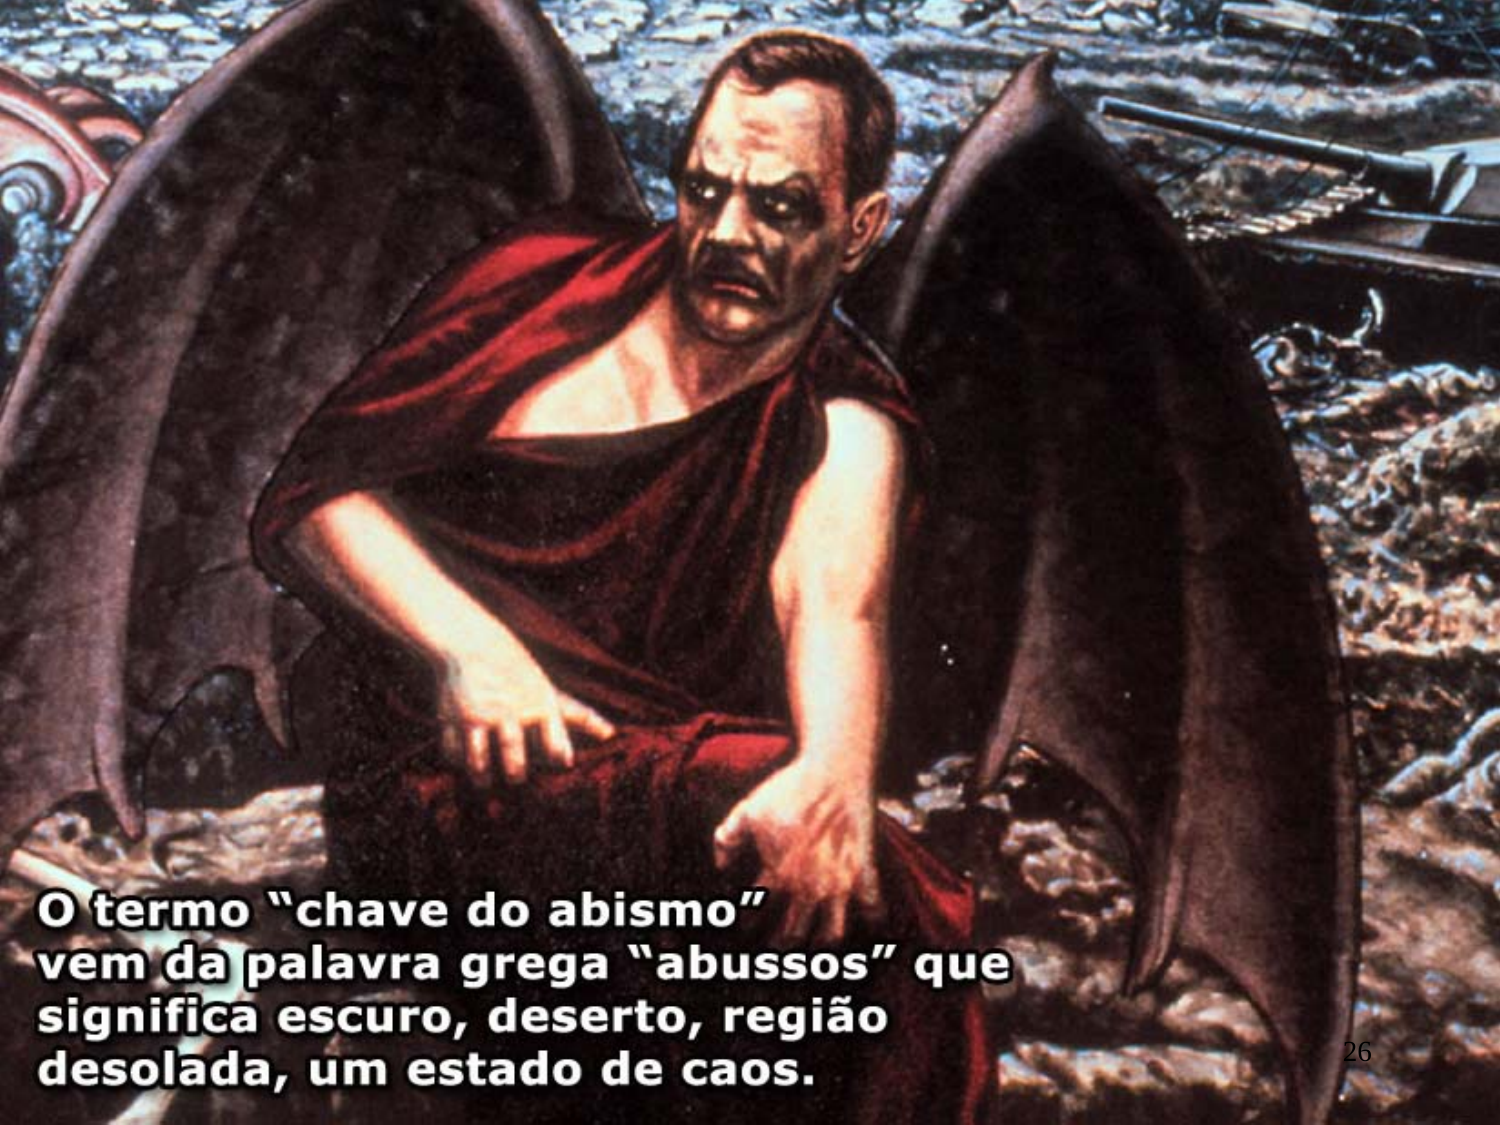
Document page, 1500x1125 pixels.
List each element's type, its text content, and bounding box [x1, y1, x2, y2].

slide_number 26 [1074, 1025, 1388, 1100]
picture [0, 0, 1500, 1125]
